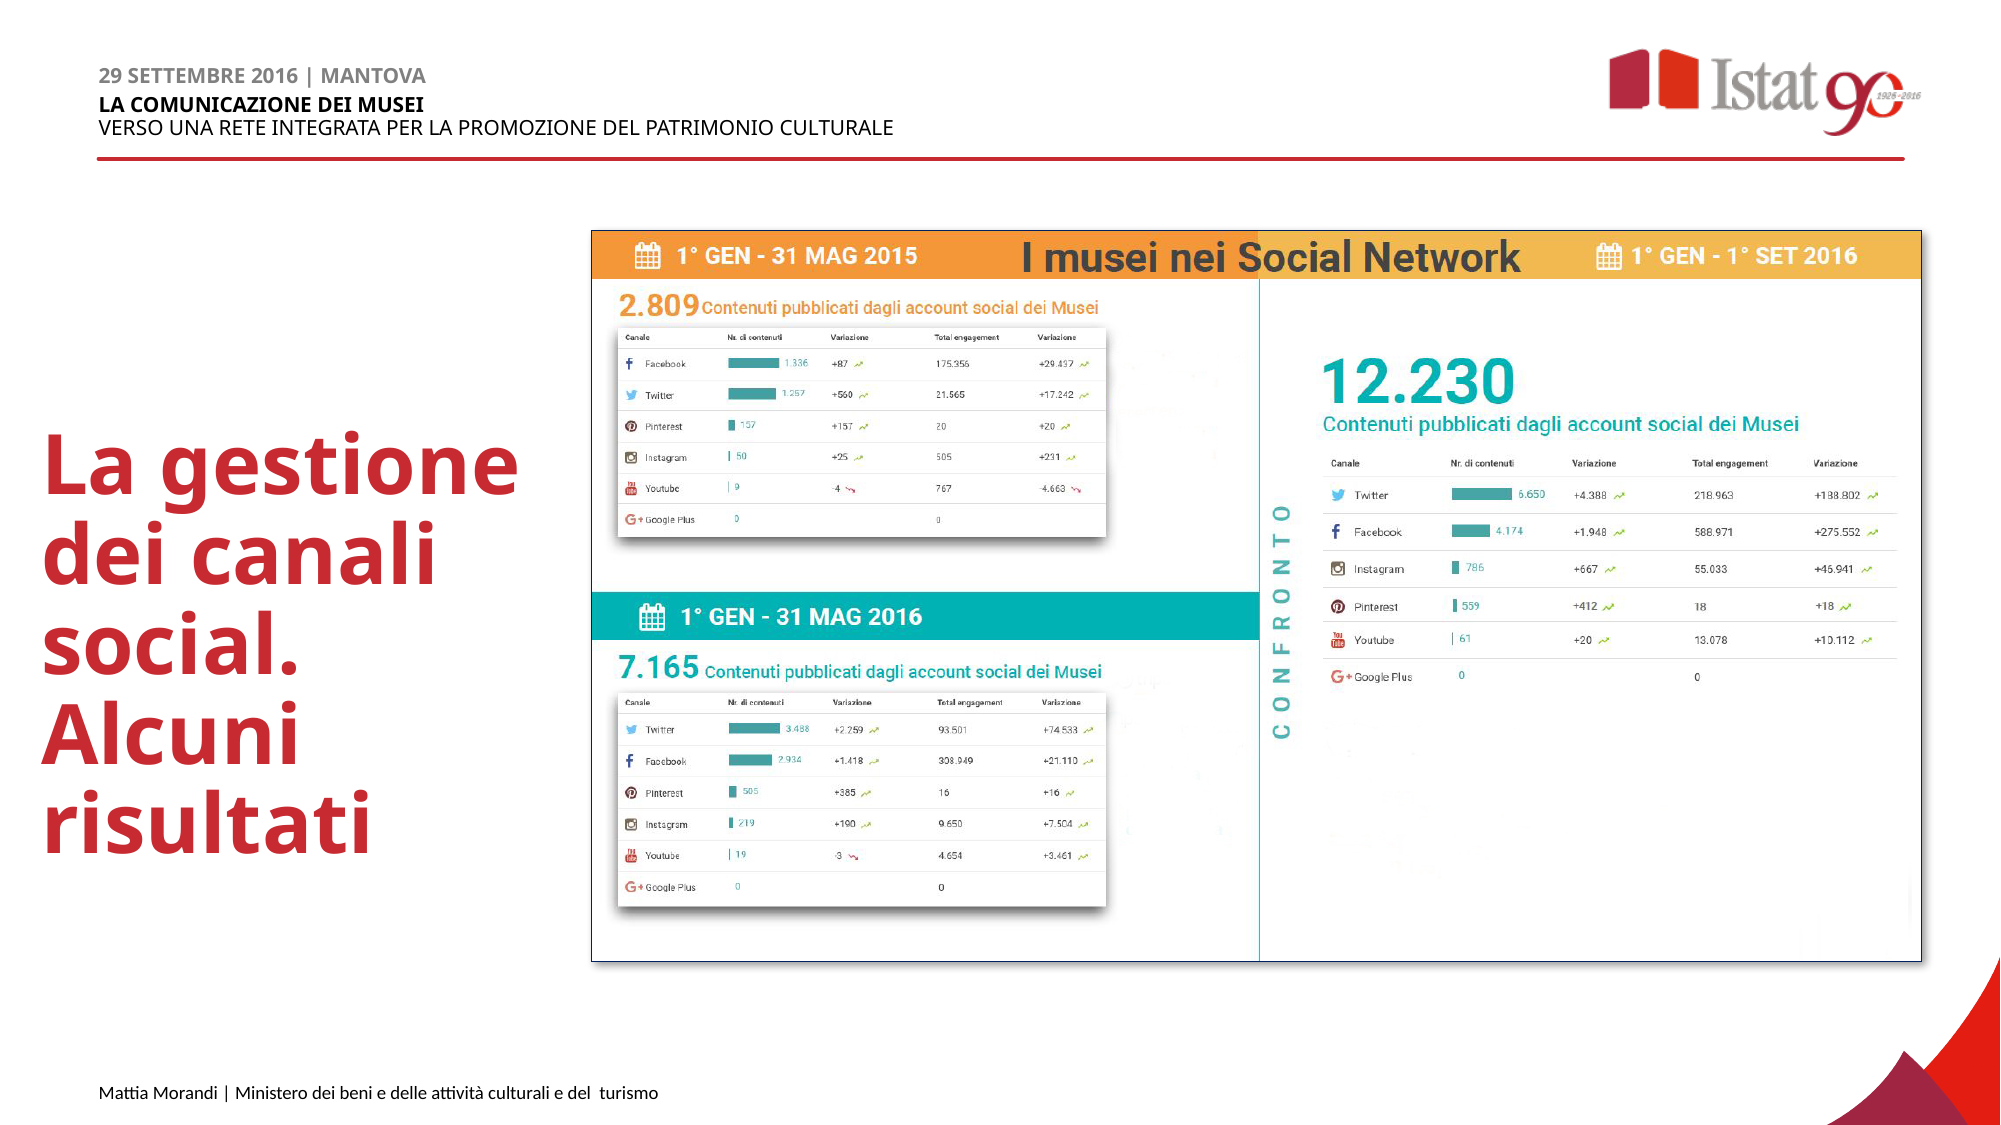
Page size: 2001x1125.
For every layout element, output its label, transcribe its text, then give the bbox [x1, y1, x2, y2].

picture [1602, 29, 1928, 159]
text_box La gestione dei canali social. Alcuni risultati [41, 422, 534, 828]
footer Mattia Morandi | Ministero dei beni e delle attività culturali e del turismo [98, 1061, 1338, 1122]
picture [591, 230, 2000, 1125]
